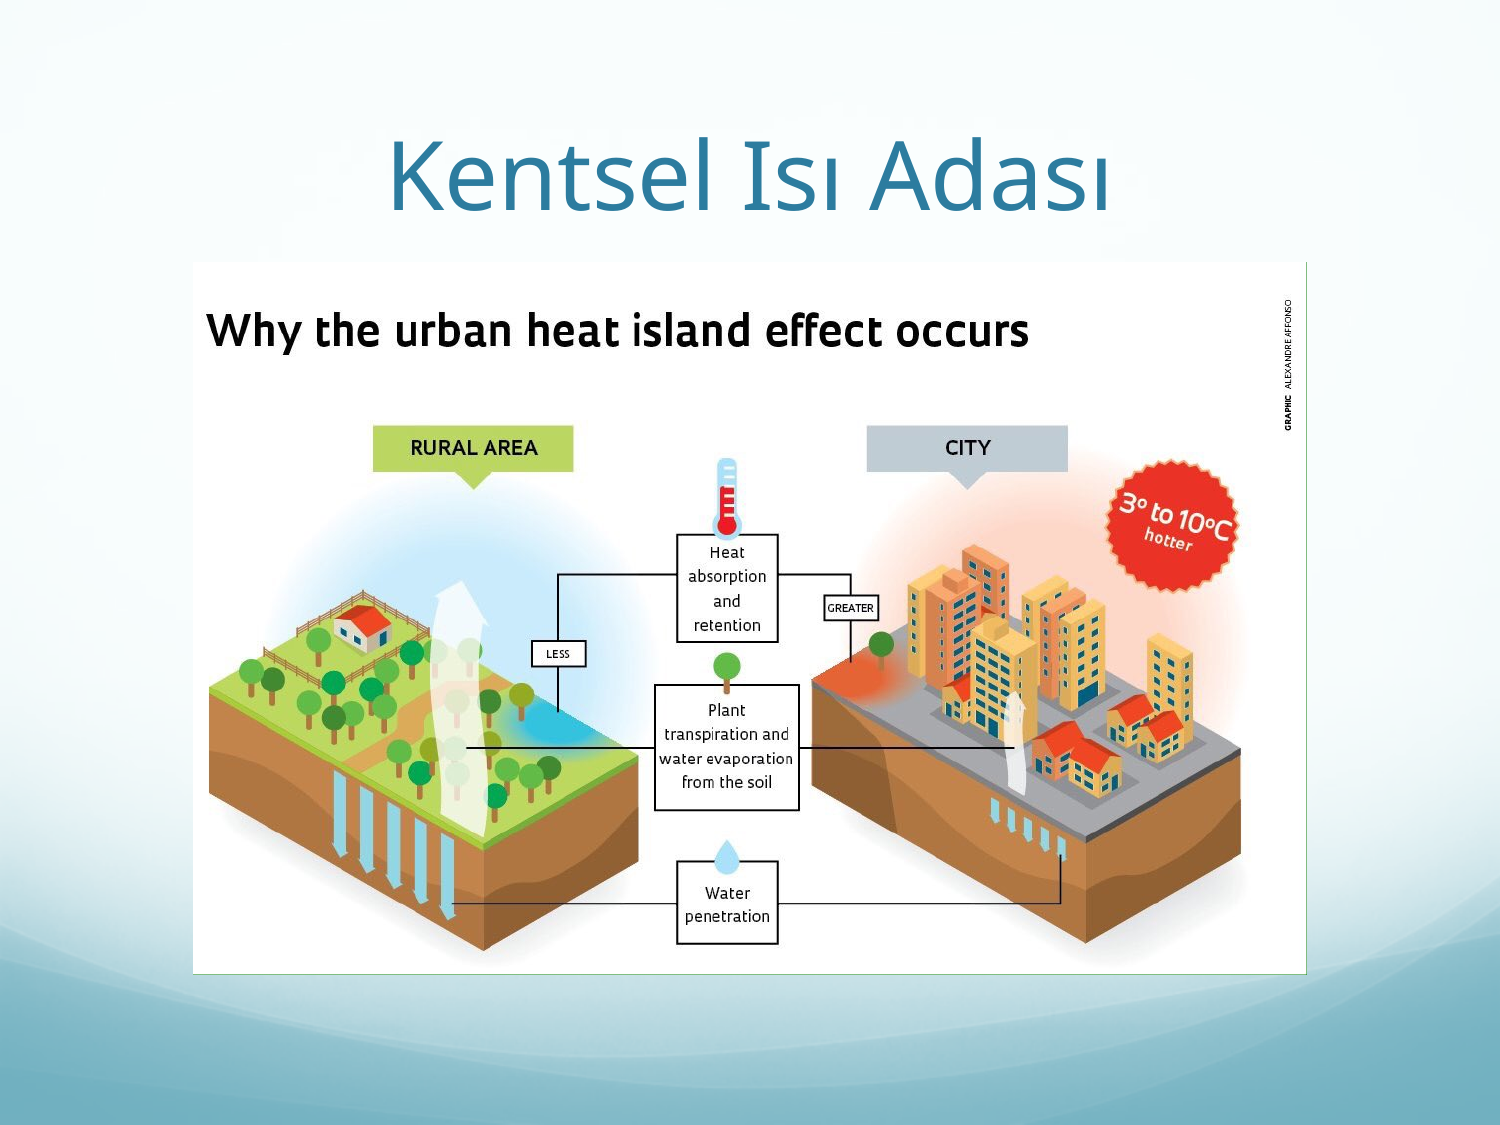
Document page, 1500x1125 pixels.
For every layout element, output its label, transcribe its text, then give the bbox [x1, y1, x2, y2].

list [89, 261, 1410, 976]
title Kentsel Isı Adası [90, 17, 1410, 237]
